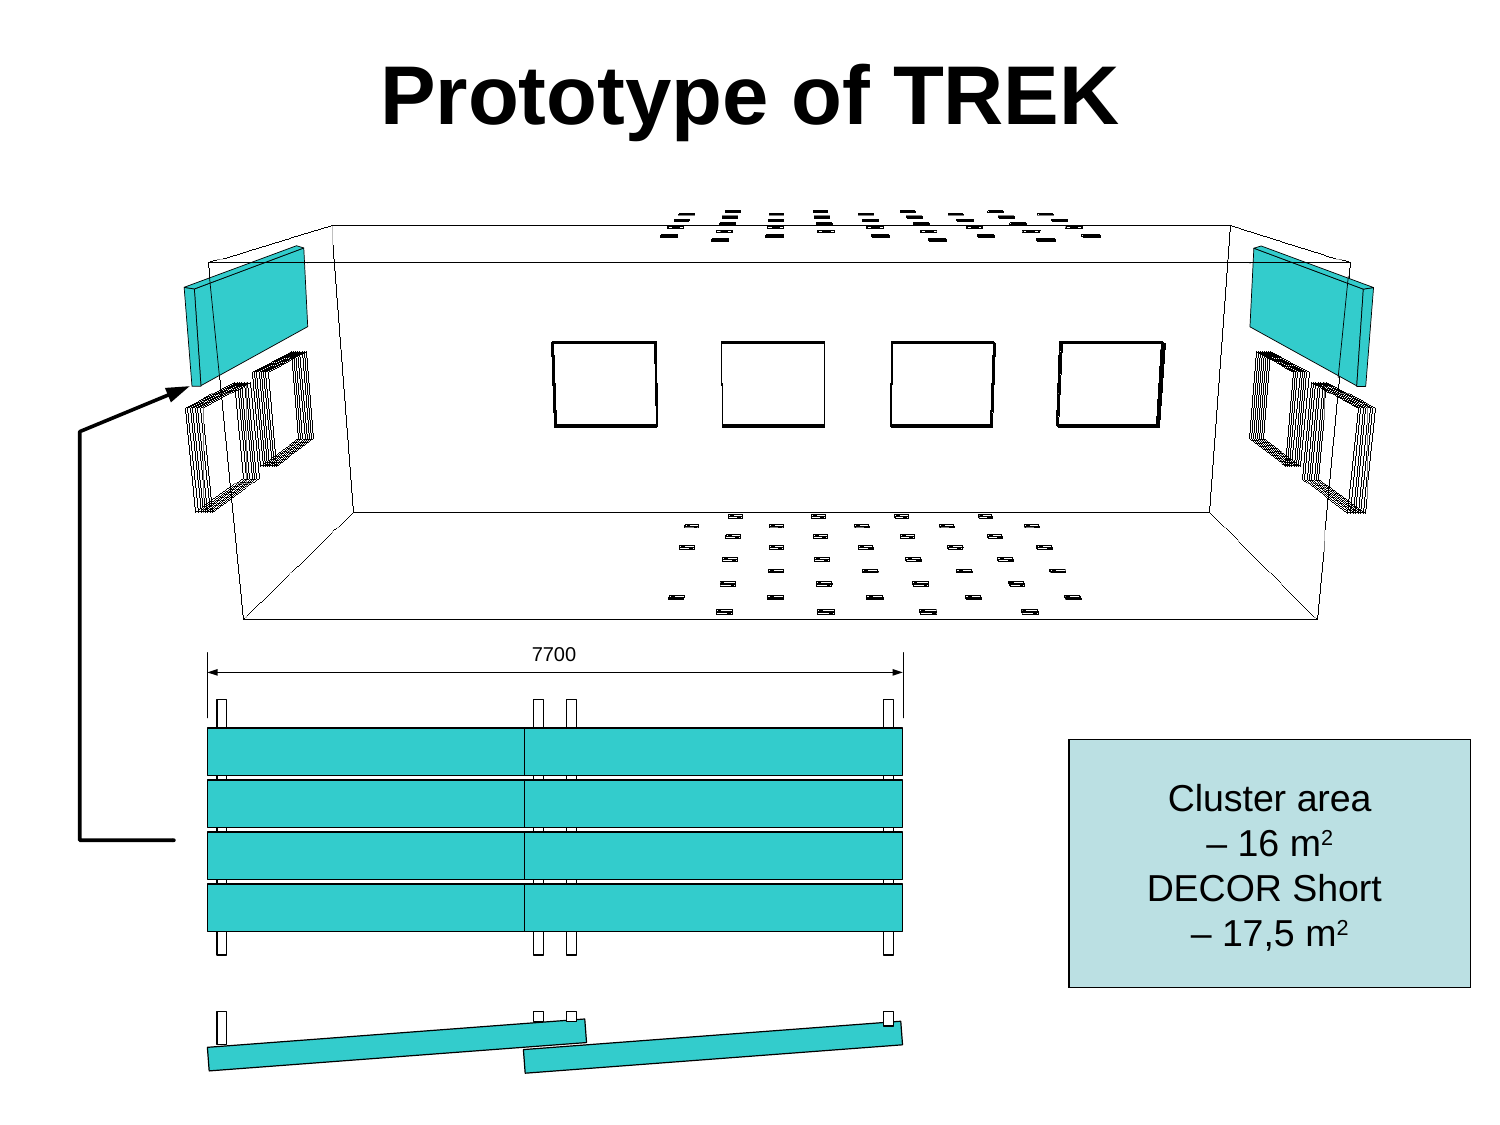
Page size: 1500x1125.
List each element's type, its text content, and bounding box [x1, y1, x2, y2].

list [159, 125, 1412, 663]
title Prototype of TREK [74, 44, 1426, 138]
text_box Cluster area – 16 m2 DECOR Short – 17,5 m2 [1068, 739, 1471, 988]
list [52, 359, 916, 1077]
